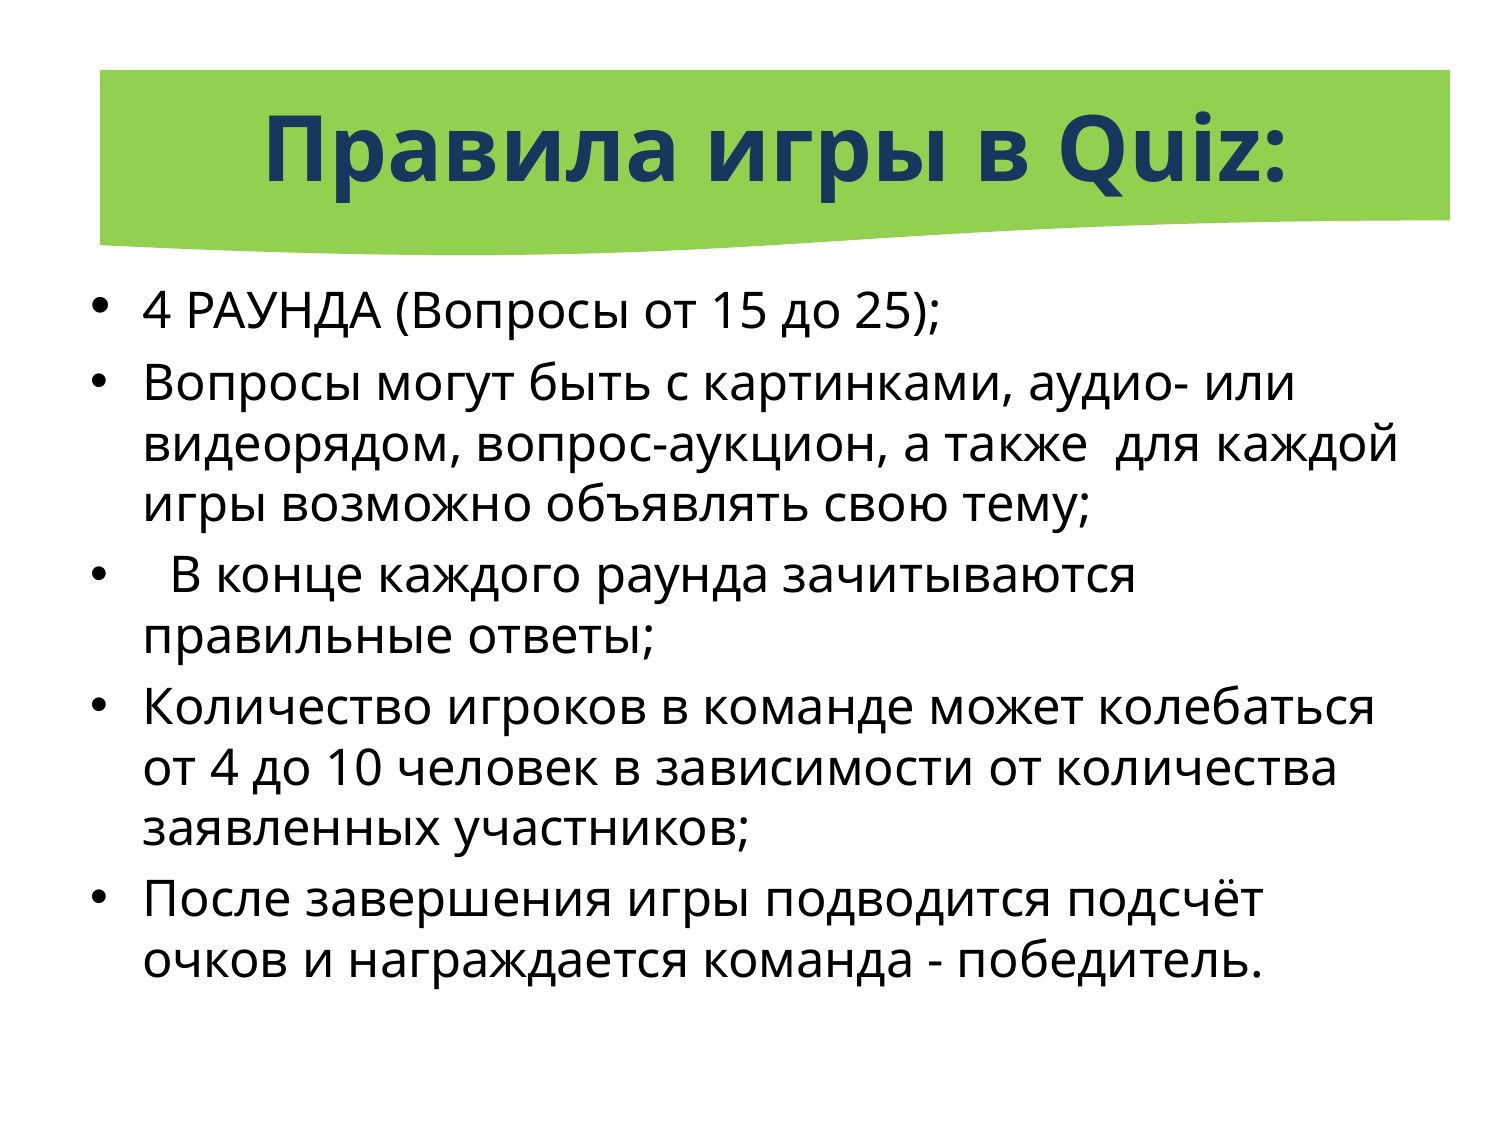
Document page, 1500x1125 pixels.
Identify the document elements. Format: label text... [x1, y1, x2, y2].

list 4 РАУНДА (Вопросы от 15 до 25); Вопросы могут быть с картинками, аудио- или видеорядом, вопрос-аукцион, а также для каждой игры возможно объявлять свою тему; В конце каждого раунда зачитываются правильные ответы; Количество игроков в команде может колебаться от 4 до 10 человек в зависимости от количества заявленных участников; После завершения игры подводится подсчёт очков и награждается команда - победитель. [75, 262, 1425, 1005]
text_box Правила игры в Quiz: [97, 67, 1453, 258]
title [75, 45, 1425, 233]
